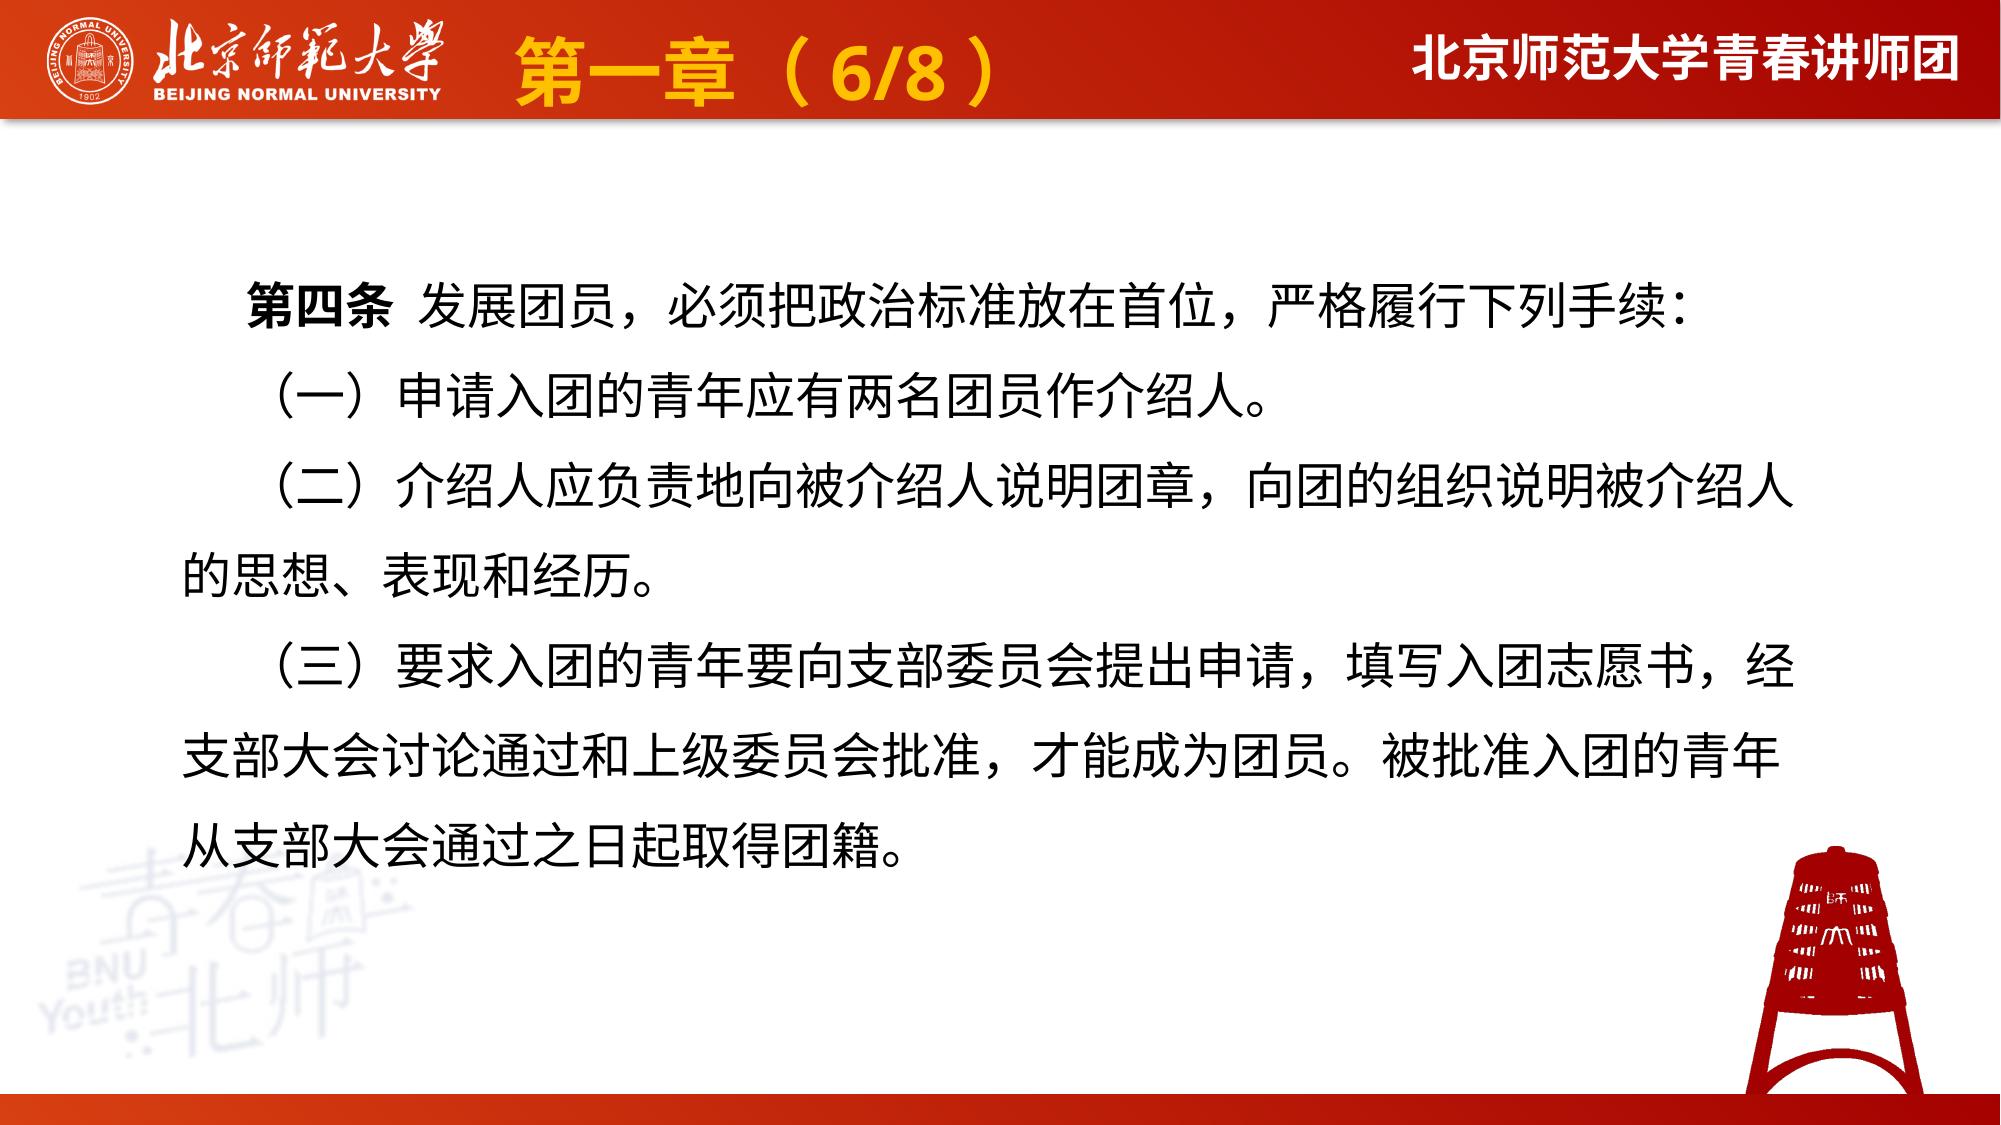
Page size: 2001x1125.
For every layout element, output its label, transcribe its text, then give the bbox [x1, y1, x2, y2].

text_box 第四条 发展团员，必须把政治标准放在首位，严格履行下列手续： （一）申请入团的青年应有两名团员作介绍人。 （二）介绍人应负责地向被介绍人说明团章，向团的组织说明被介绍人的思想、表现和经历。 （三）要求入团的青年要向支部委员会提出申请，填写入团志愿书，经支部大会讨论通过和上级委员会批准，才能成为团员。被批准入团的青年从支部大会通过之日起取得团籍。 [167, 236, 1833, 882]
text_box 第一章（6/8） [497, 0, 1079, 229]
picture [1531, 820, 2001, 1121]
